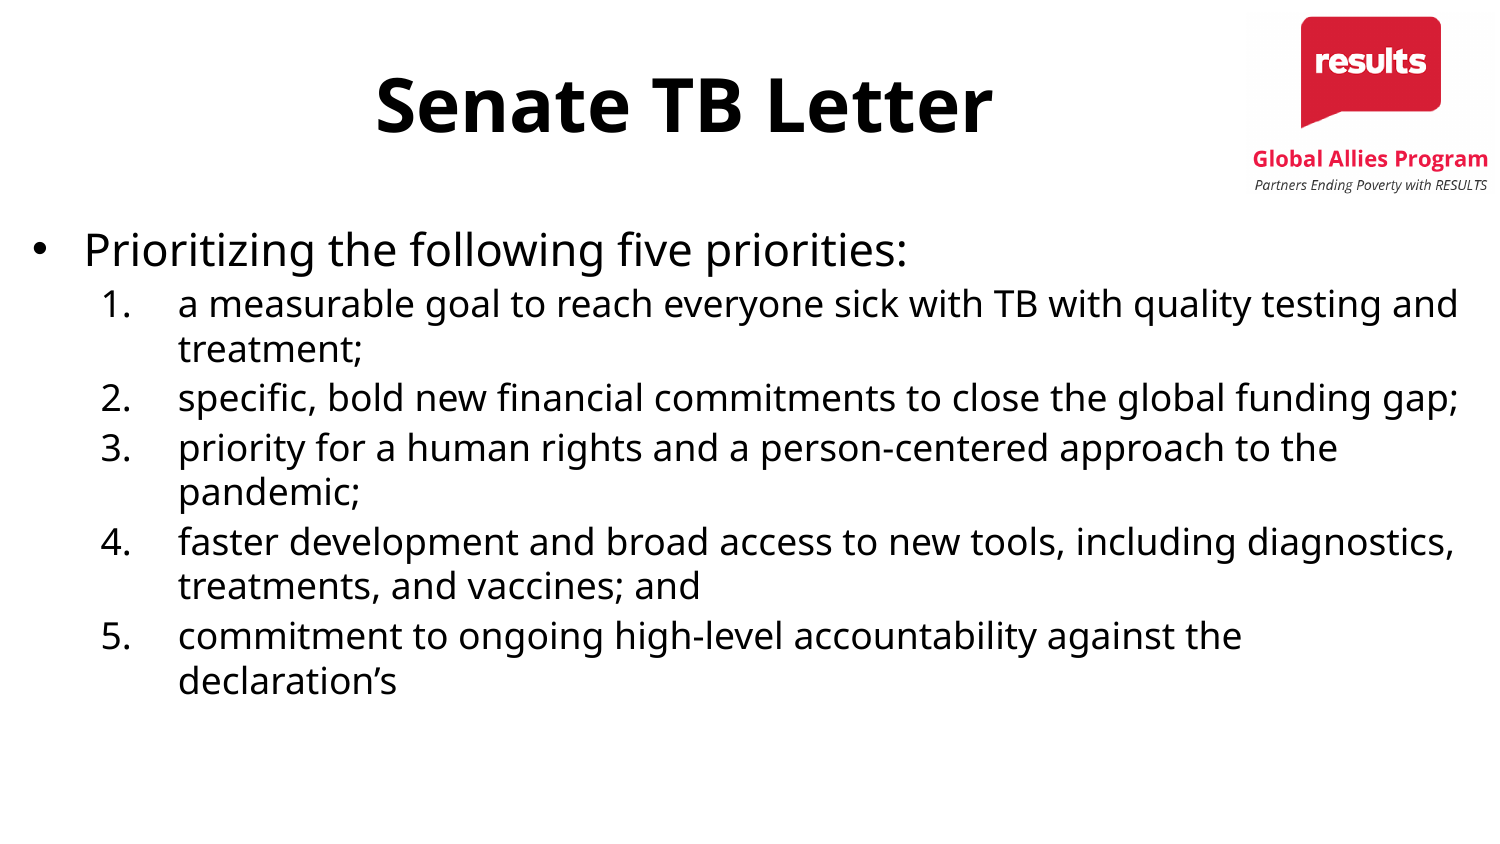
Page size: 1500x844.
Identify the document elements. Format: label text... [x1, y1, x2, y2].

list Prioritizing the following five priorities: a measurable goal to reach everyone sick with TB with quality testing and treatment; specific, bold new financial commitments to close the global funding gap; priority for a human rights and a person-centered approach to the pandemic; faster development and broad access to new tools, including diagnostics, treatments, and vaccines; and commitment to ongoing high-level accountability against the declaration’s [0, 213, 1477, 844]
picture [1246, 12, 1495, 194]
title Senate TB Letter [77, 32, 1241, 174]
